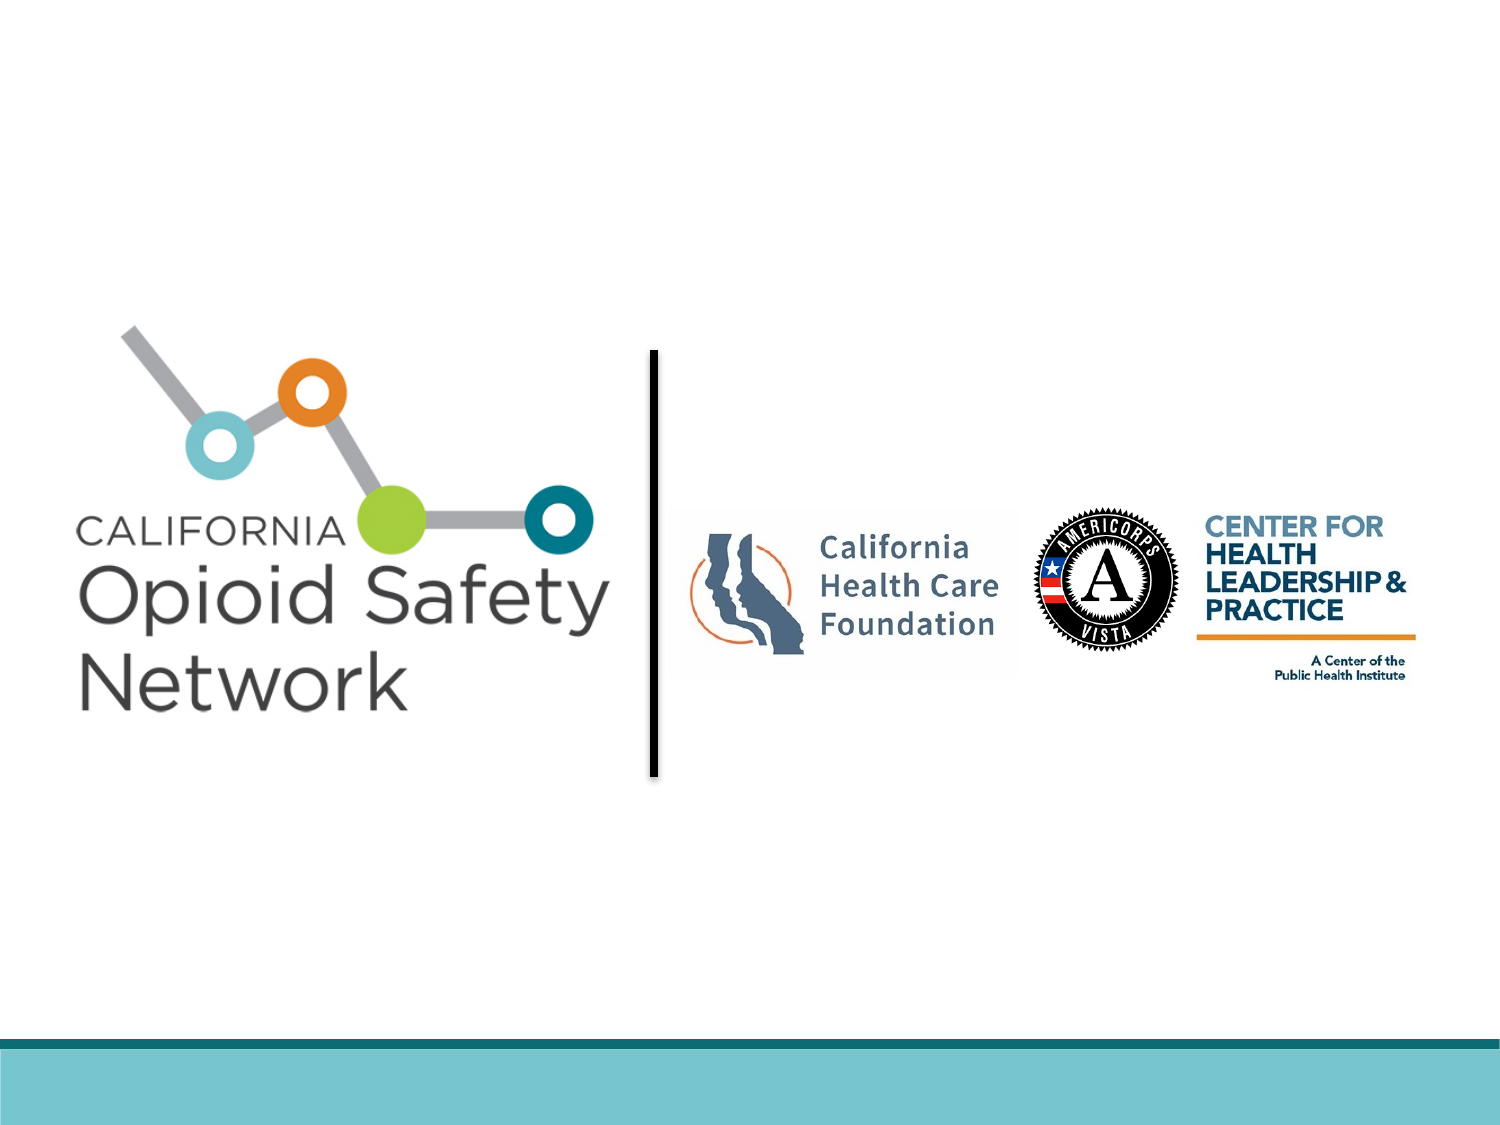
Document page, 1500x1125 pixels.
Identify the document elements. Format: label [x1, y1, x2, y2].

picture [23, 292, 1500, 778]
